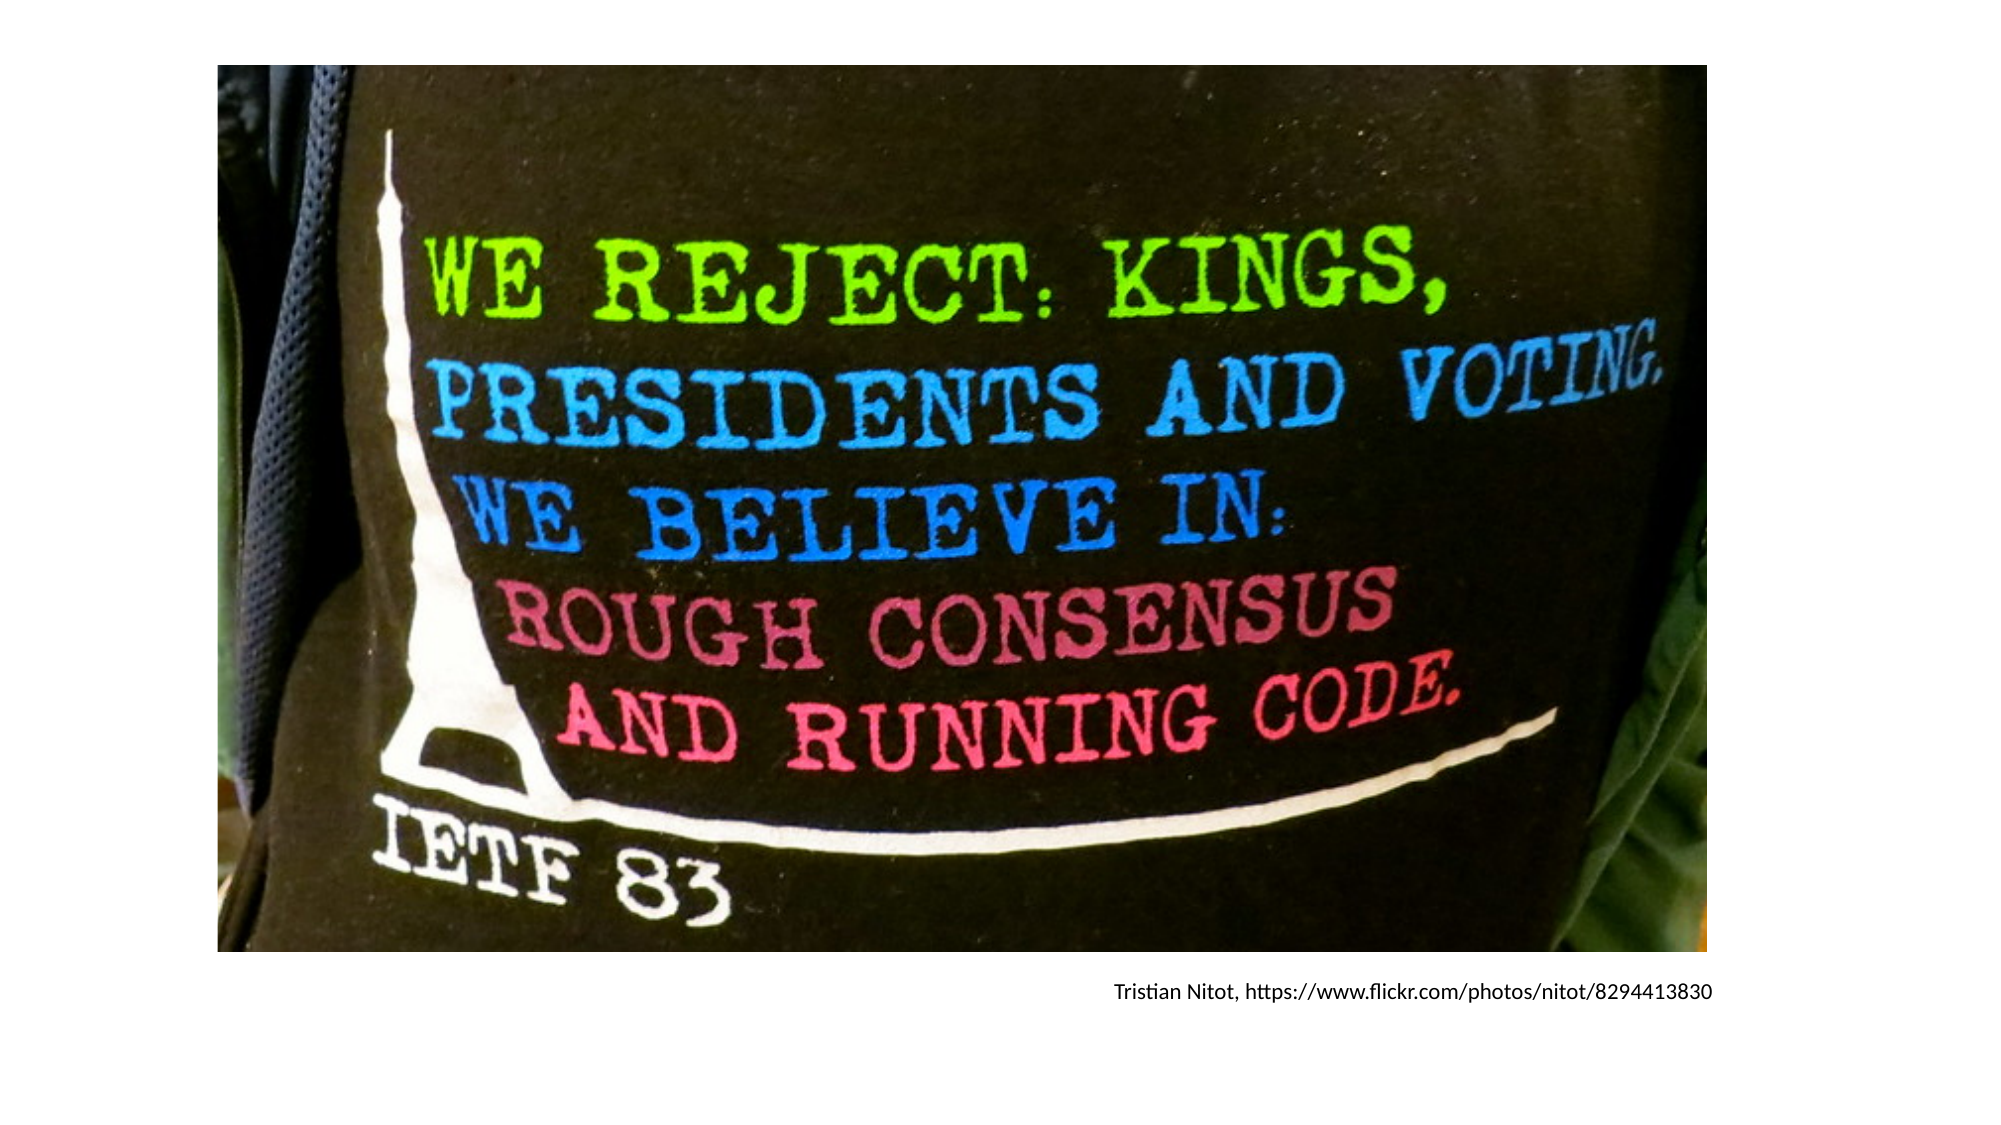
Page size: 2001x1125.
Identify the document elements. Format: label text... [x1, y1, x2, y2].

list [217, 65, 1707, 952]
text_box Tristian Nitot, https://www.flickr.com/photos/nitot/8294413830 [1099, 969, 1729, 1012]
